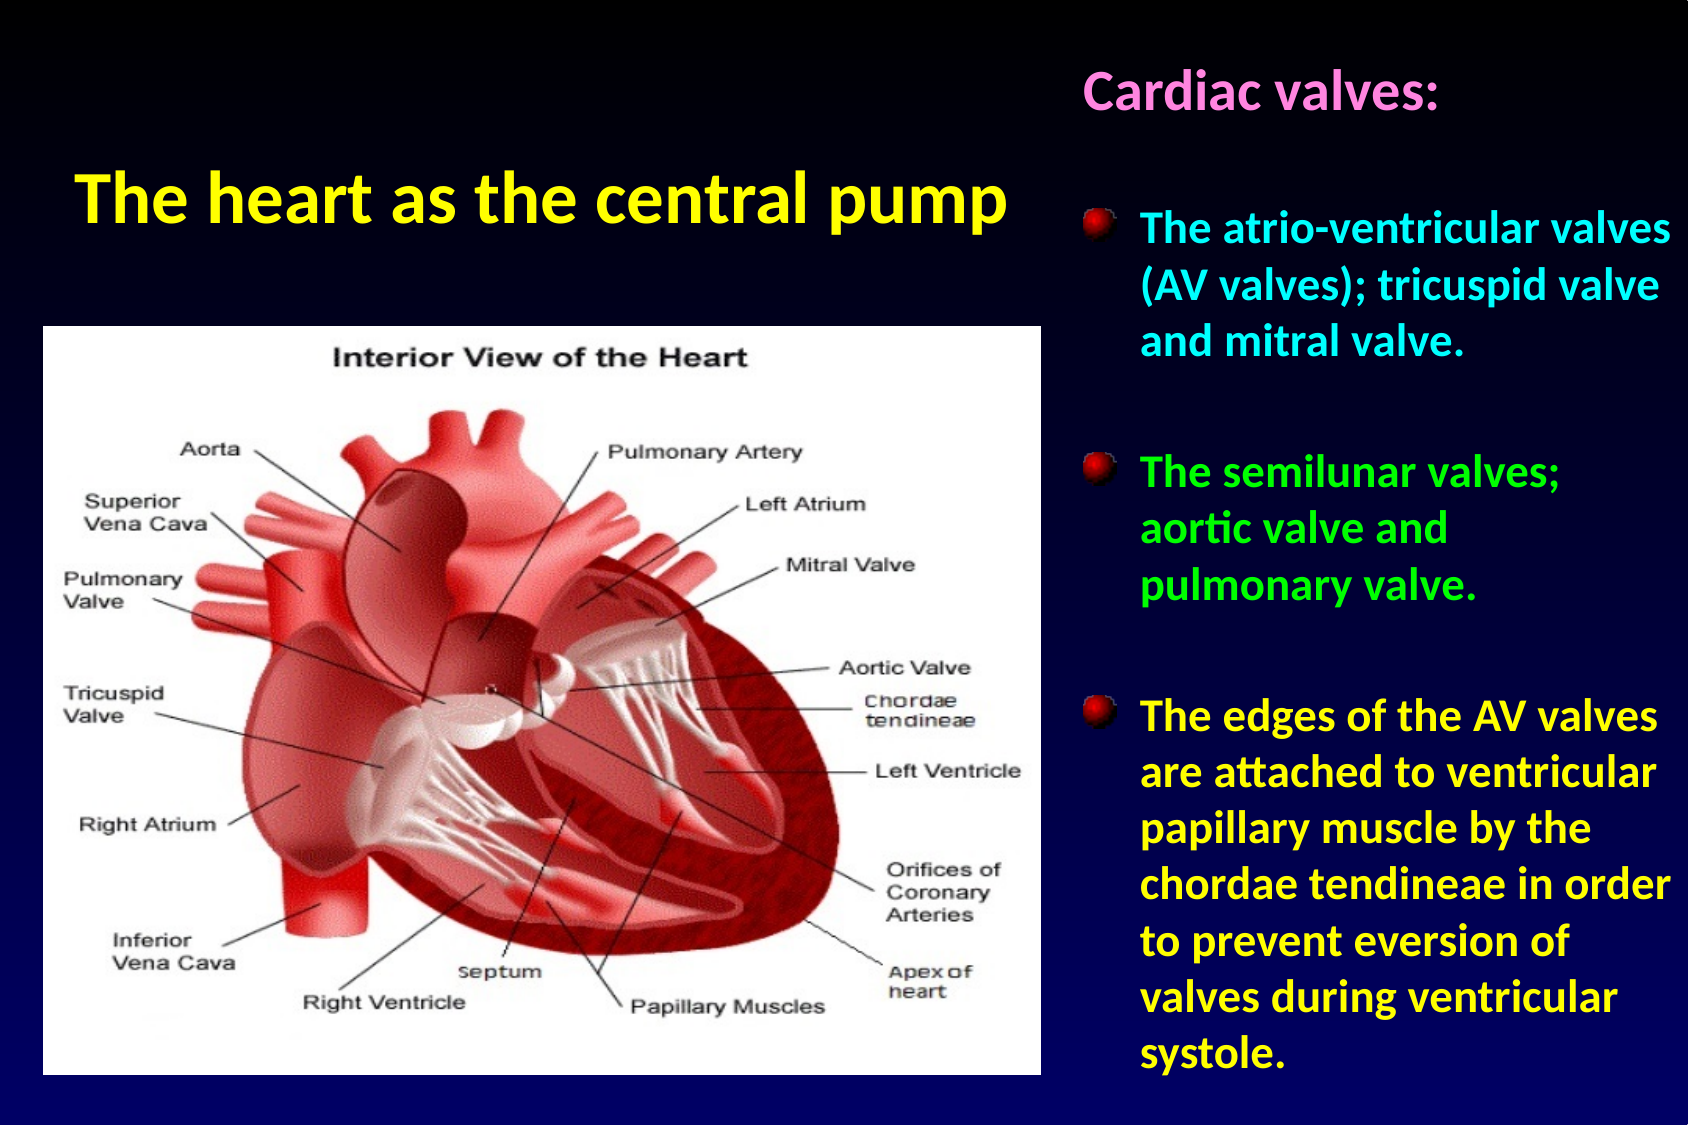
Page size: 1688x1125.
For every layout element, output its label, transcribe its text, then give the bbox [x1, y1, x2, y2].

text_box Cardiac valves: The atrio-ventricular valves (AV valves); tricuspid valve and mitral valve. The semilunar valves; aortic valve and pulmonary valve. The edges of the AV valves are attached to ventricular papillary muscle by the chordae tendineae in order to prevent eversion of valves during ventricular systole. [1068, 44, 1688, 1086]
picture [1083, 208, 1117, 242]
text_box The heart as the central pump [43, 112, 1041, 275]
picture [1083, 695, 1117, 729]
picture [1083, 452, 1117, 486]
picture [43, 326, 1041, 1076]
